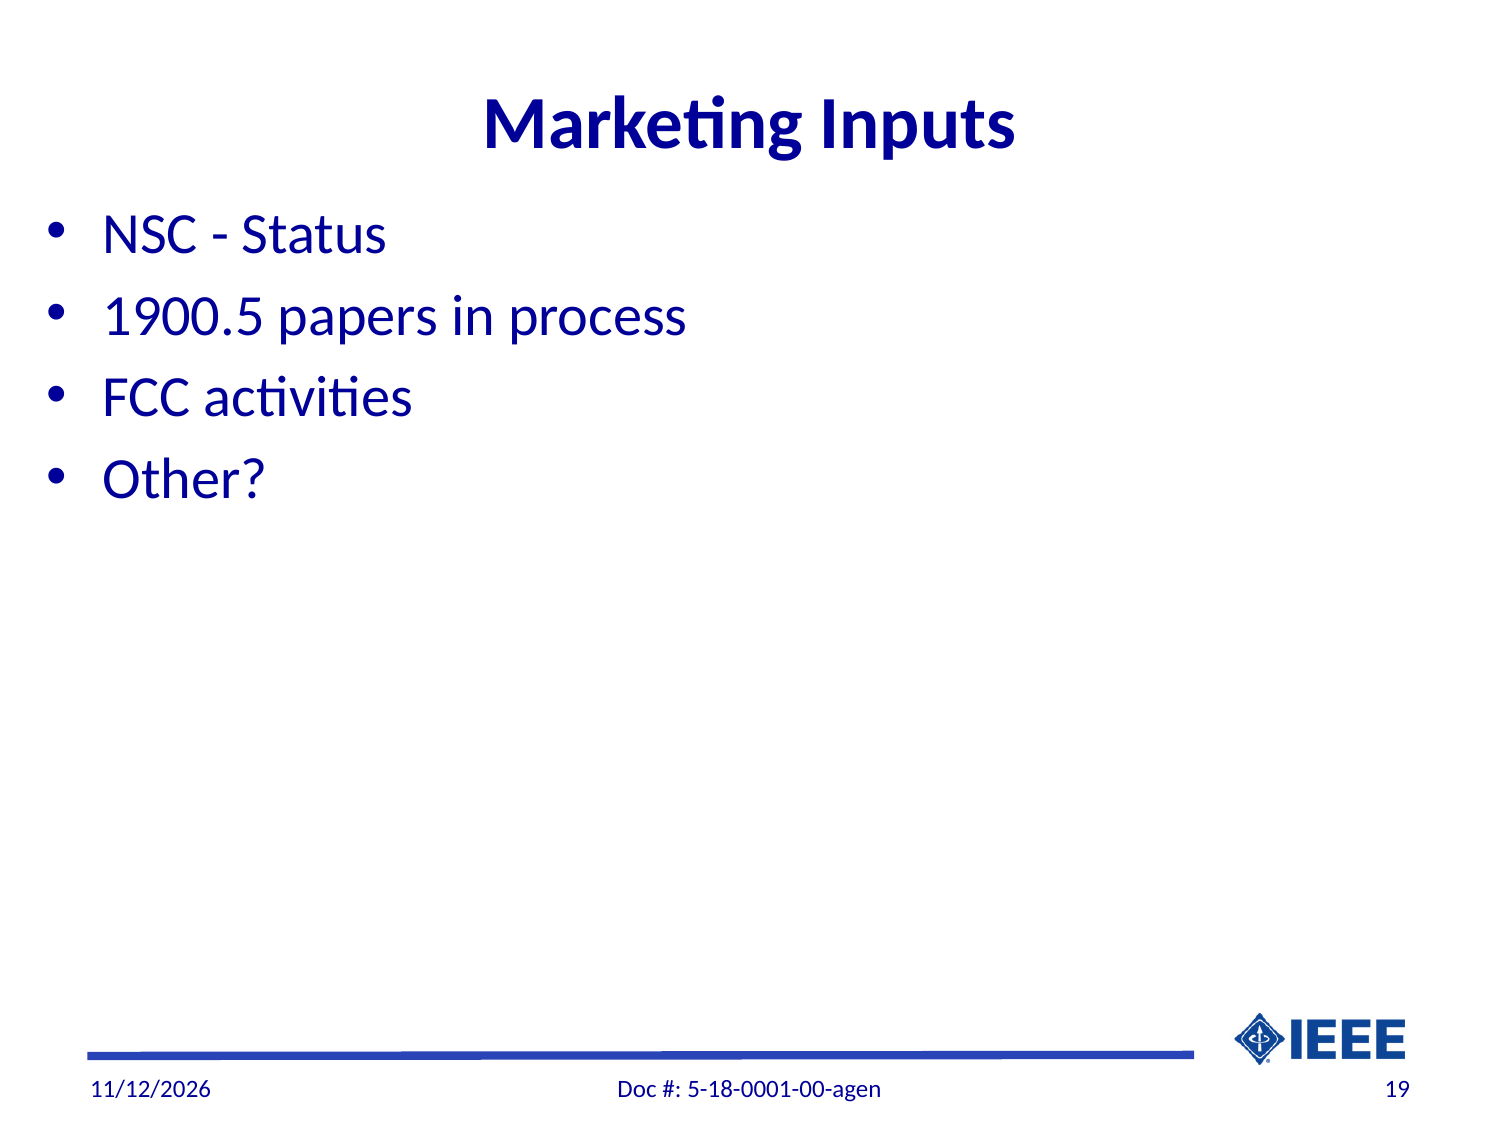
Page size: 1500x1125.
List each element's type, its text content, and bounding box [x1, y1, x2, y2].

picture [1231, 1011, 1406, 1057]
slide_number 19 [1074, 1057, 1425, 1118]
footer Doc #: 5-18-0001-00-agen [512, 1057, 988, 1118]
list NSC - Status 1900.5 papers in process FCC activities Other? [31, 187, 1469, 930]
title Marketing Inputs [75, 24, 1425, 187]
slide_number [75, 1057, 425, 1118]
